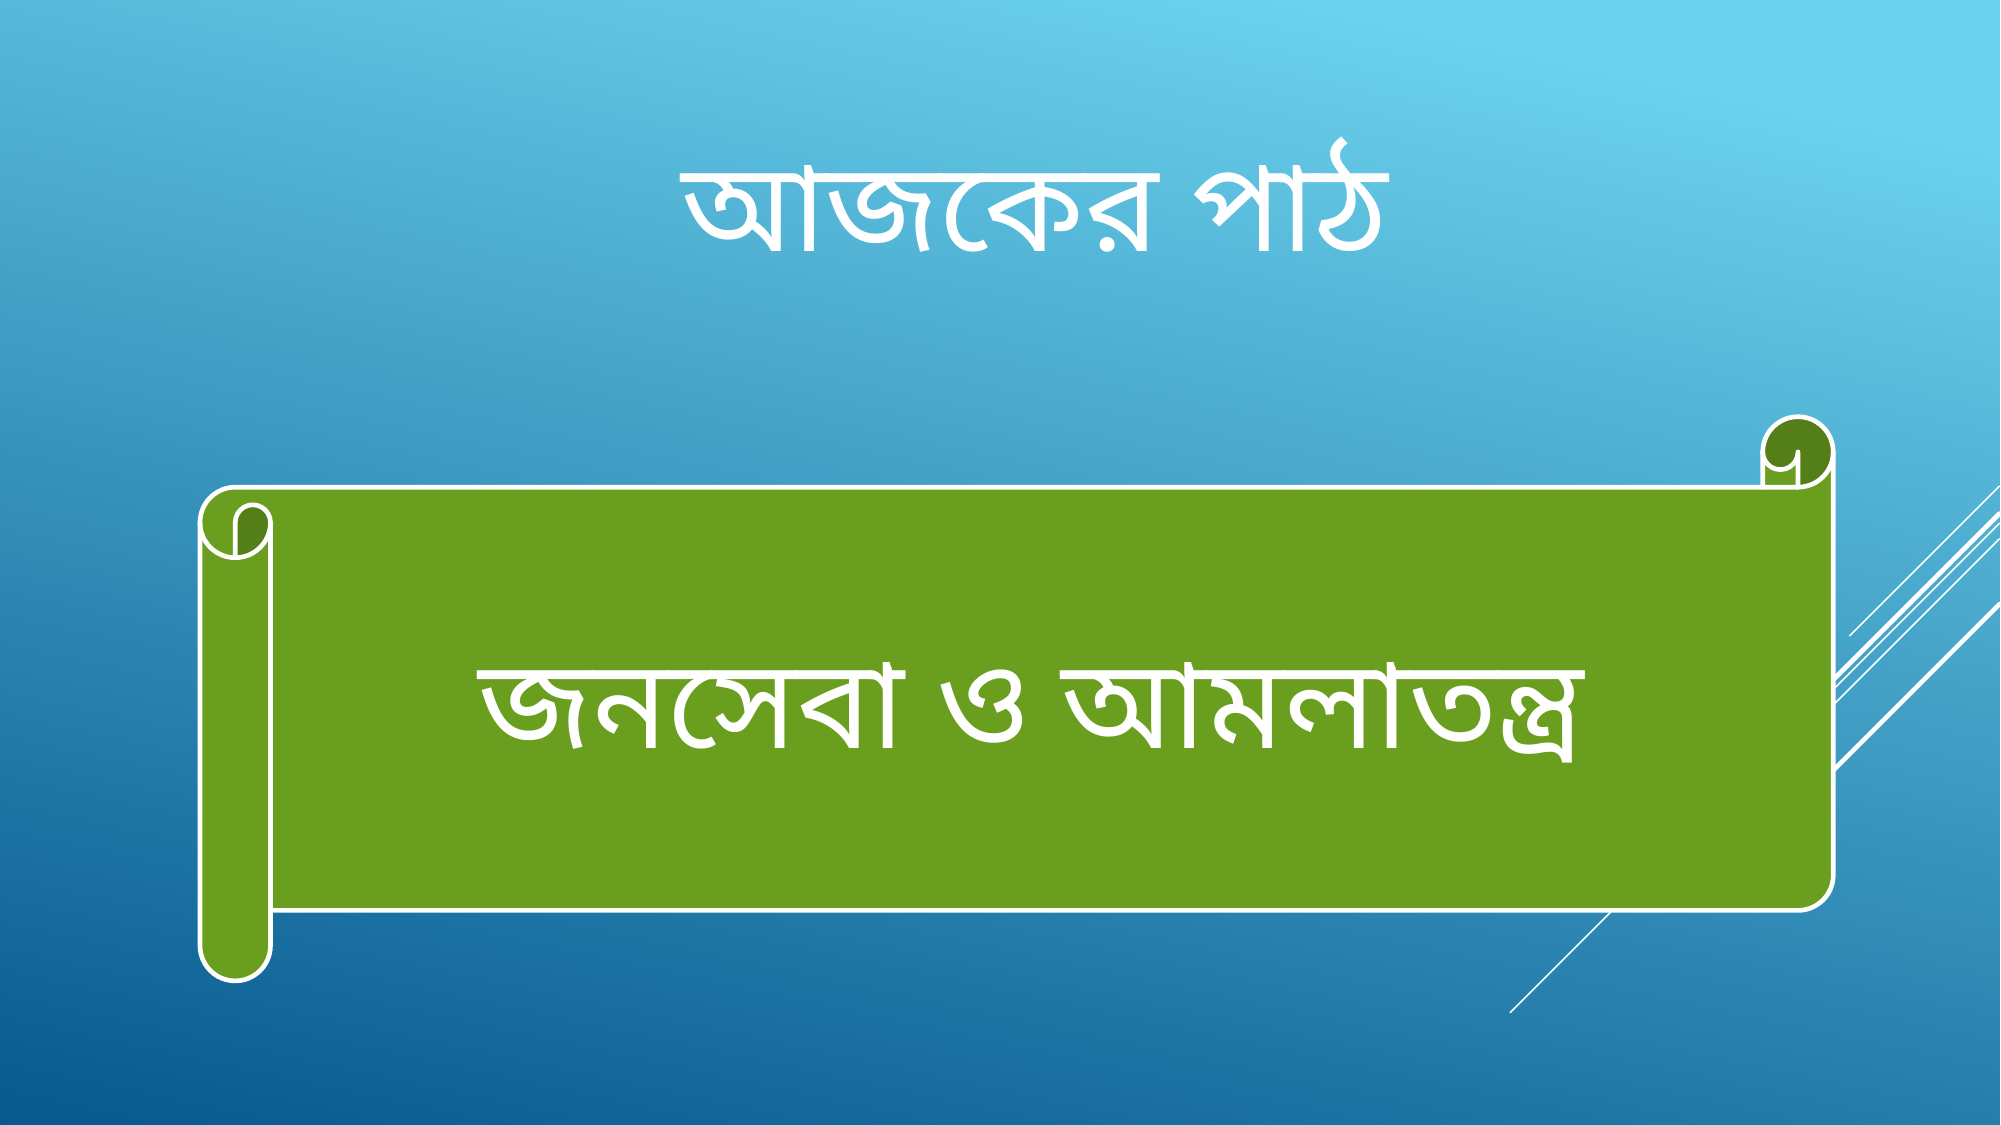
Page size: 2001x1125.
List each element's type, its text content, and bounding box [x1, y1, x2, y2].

text_box আজকের পাঠ [340, 118, 1762, 284]
text_box জনসেবা ও আমলাতন্ত্র [197, 414, 1836, 984]
